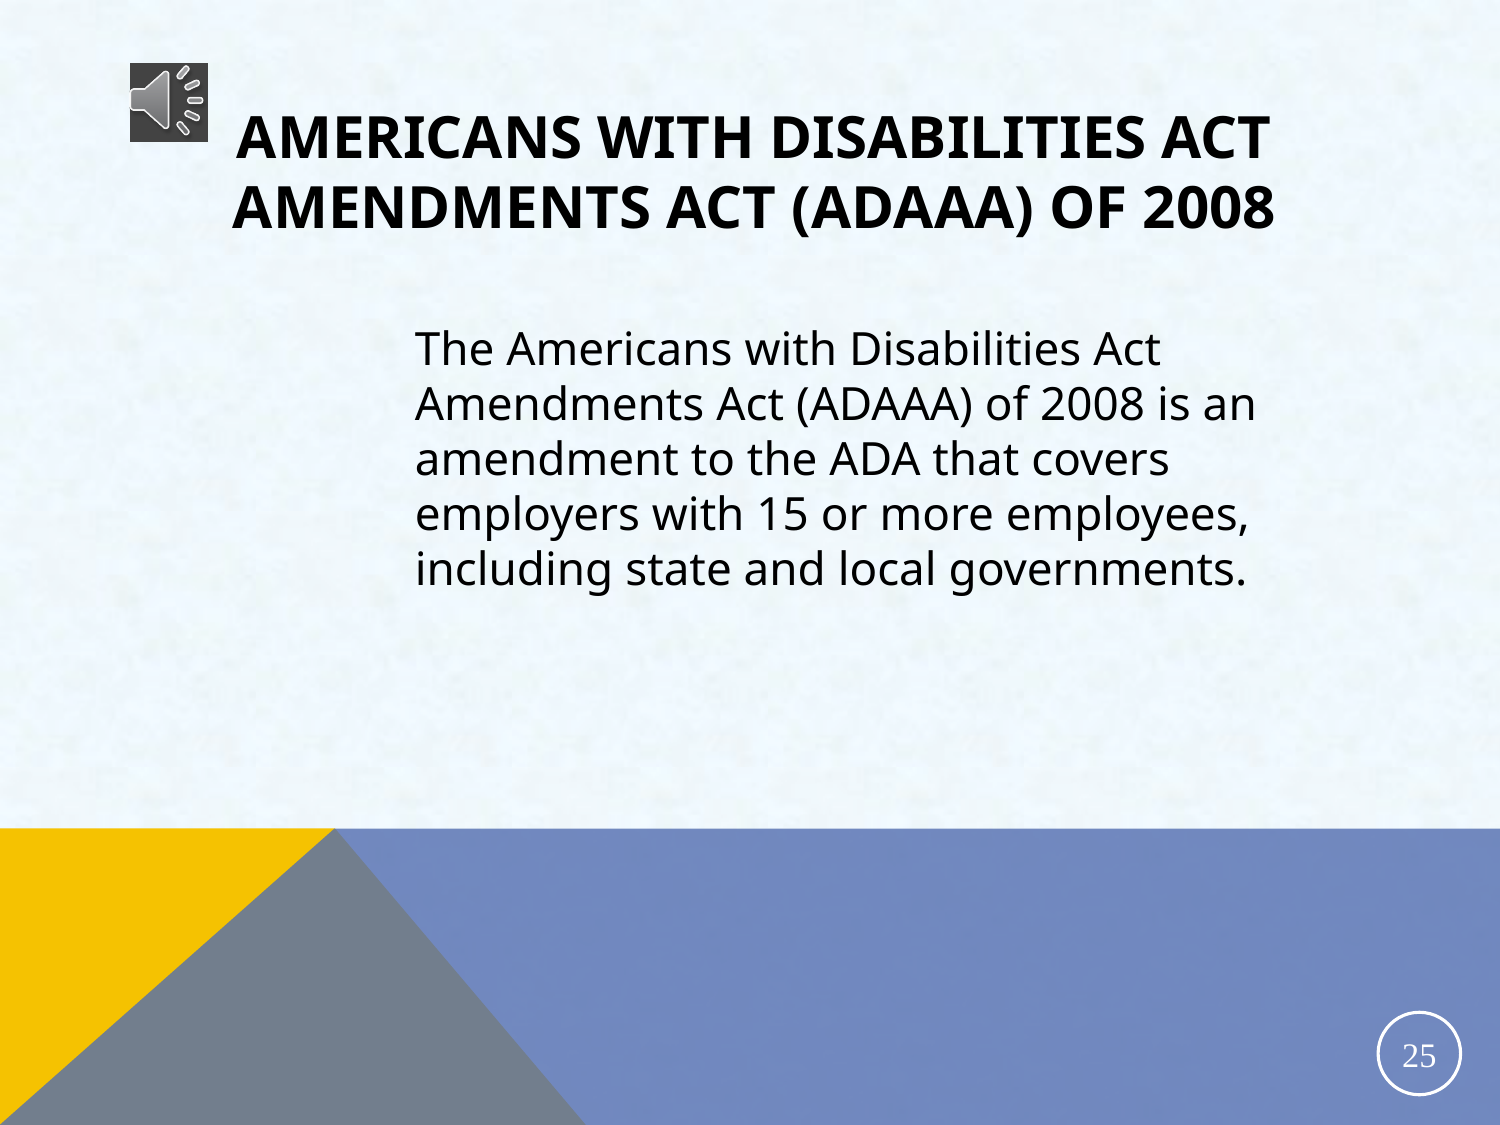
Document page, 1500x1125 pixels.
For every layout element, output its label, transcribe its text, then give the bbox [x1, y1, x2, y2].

picture [128, 62, 209, 143]
list The Americans with Disabilities Act Amendments Act (ADAAA) of 2008 is an amendment to the ADA that covers employers with 15 or more employees, including state and local governments. [324, 312, 1300, 725]
slide_number 25 [1376, 1010, 1463, 1097]
title Americans with Disabilities Act Amendments Act (ADAAA) of 2008 [137, 99, 1372, 240]
